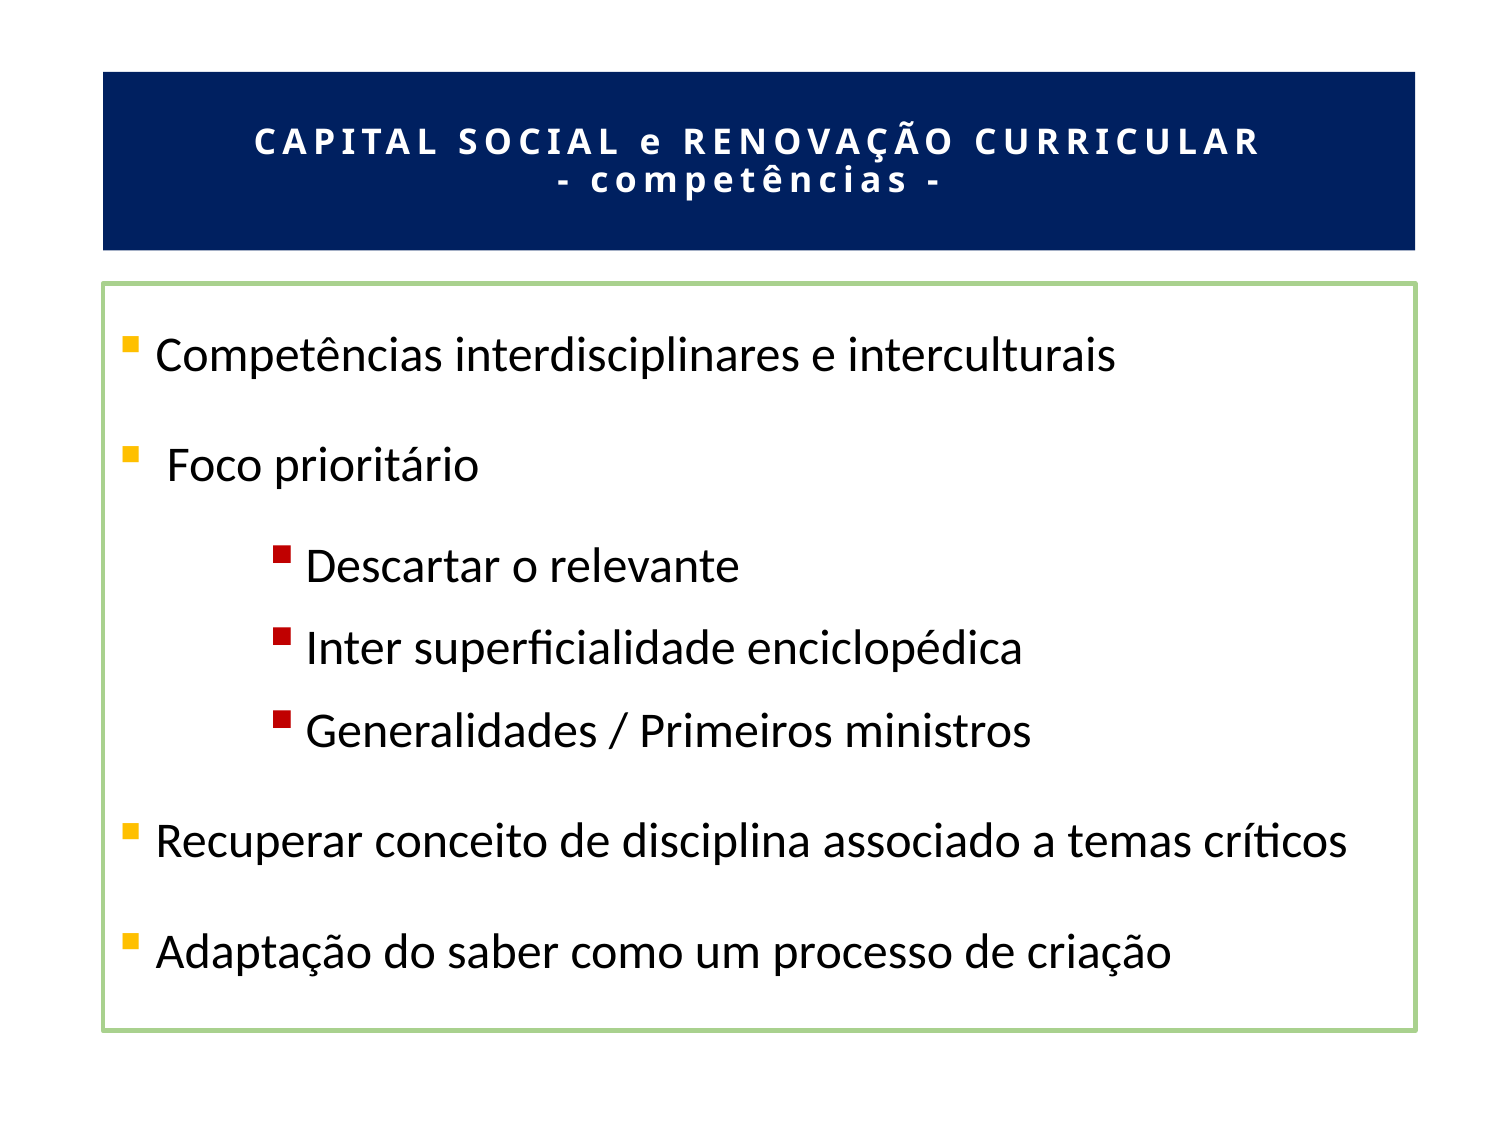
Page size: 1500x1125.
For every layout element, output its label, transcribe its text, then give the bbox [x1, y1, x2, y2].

title CAPITAL SOCIAL e RENOVAÇÃO CURRICULAR - competências - [103, 71, 1416, 251]
list Competências interdisciplinares e interculturais Foco prioritário Descartar o relevante Inter superficialidade enciclopédica Generalidades / Primeiros ministros Recuperar conceito de disciplina associado a temas críticos Adaptação do saber como um processo de criação [103, 283, 1416, 1031]
